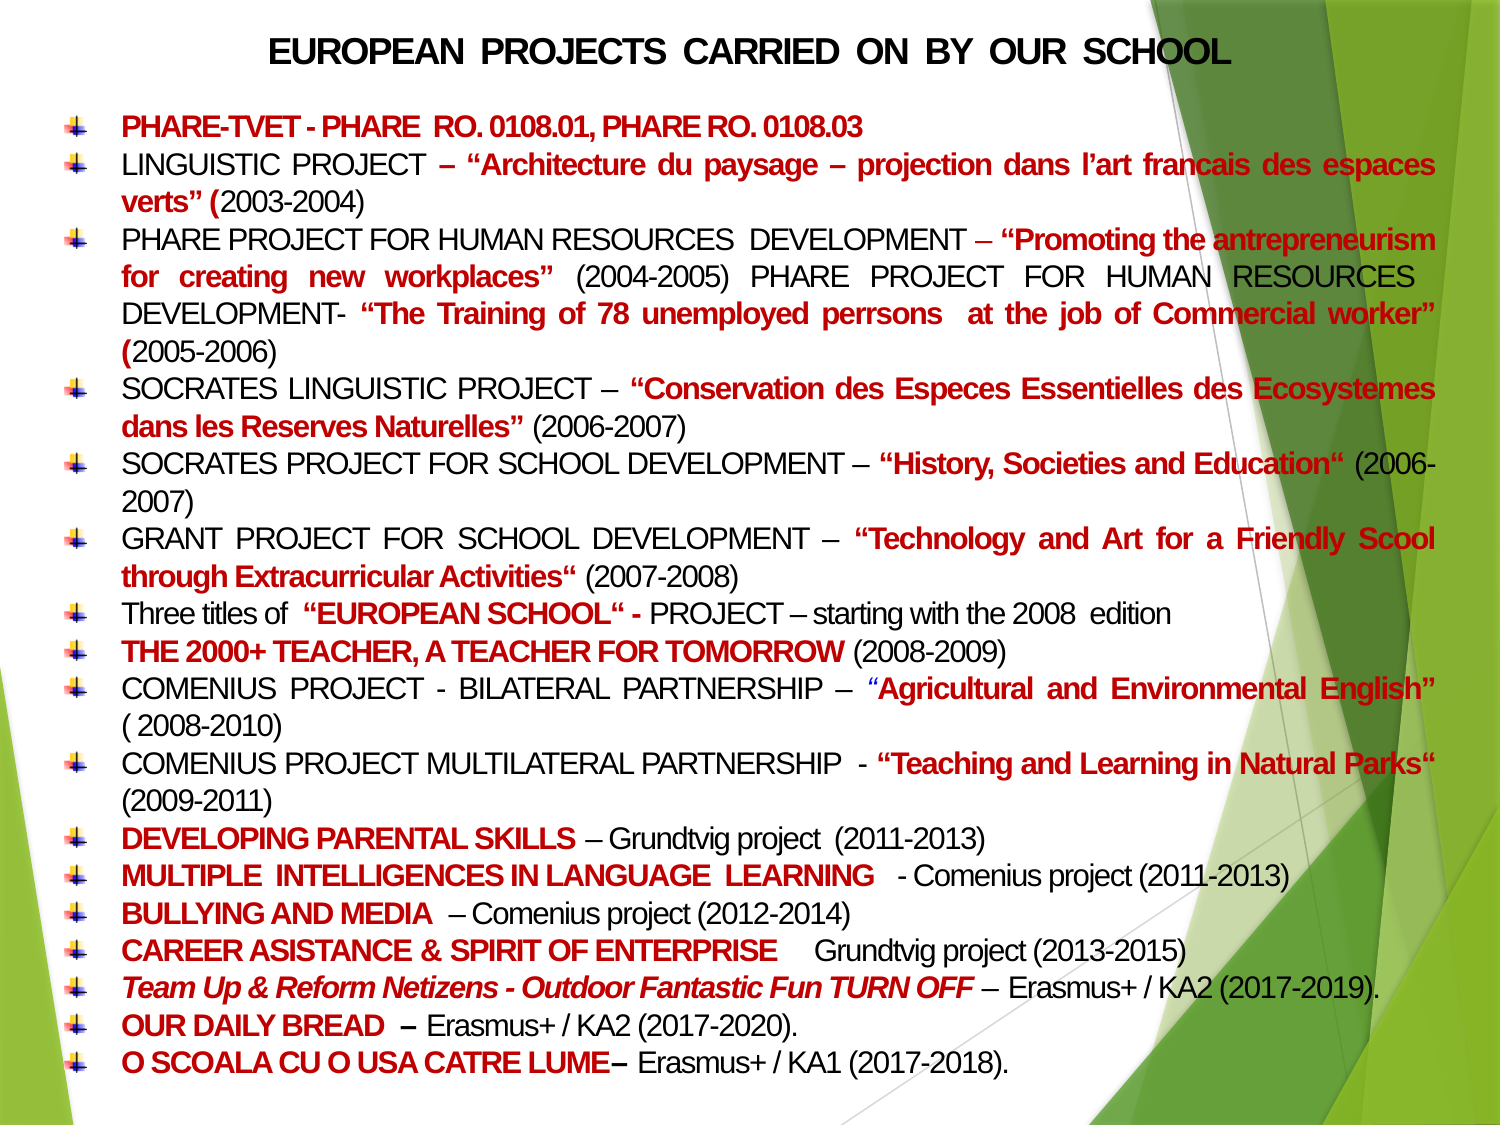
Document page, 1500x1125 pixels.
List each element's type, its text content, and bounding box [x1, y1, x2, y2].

picture [64, 863, 87, 886]
picture [64, 376, 87, 399]
picture [64, 675, 87, 698]
picture [64, 1012, 87, 1035]
picture [64, 825, 87, 848]
picture [64, 451, 87, 474]
picture [64, 601, 87, 623]
picture [64, 938, 87, 960]
text_box European projects carried on by our school PHARE-TVET - PHARE RO. 0108.01, PHARE RO. 0108.03 LINGUISTIC PROJECT – “Architecture du paysage – projection dans l’art francais des espaces verts” (2003-2004) PHARE PROJECT FOR HUMAN RESOURCES DEVELOPMENT – “Promoting the antrepreneurism for creating new workplaces” (2004-2005) PHARE PROJECT FOR HUMAN RESOURCES DEVELOPMENT- “The Training of 78 unemployed perrsons at the job of Commercial worker” (2005-2006) SOCRATES LINGUISTIC PROJECT – “Conservation des Especes Essentielles des Ecosystemes dans les Reserves Naturelles” (2006-2007) SOCRATES PROJECT FOR SCHOOL DEVELOPMENT – “History, Societies and Education“ (2006-2007) GRANT PROJECT FOR SCHOOL DEVELOPMENT – “Technology and Art for a Friendly Scool through Extracurricular Activities“ (2007-2008) Three titles of “EUROPEAN SCHOOL“ - PROJECT – starting with the 2008 edition THE 2000+ TEACHER, A TEACHER FOR TOMORROW (2008-2009) COMENIUS PROJECT - BILATERAL PARTNERSHIP – “Agricultural and Environmental English” ( 2008-2010) COMENIUS PROJECT MULTILATERAL PARTNERSHIP - “Teaching and Learning in Natural Parks“ (2009-2011) Developing Parental Skills – Grundtvig project (2011-2013) MULTIPLE INTELLIGENCES IN LANGUAGE LEARNING - Comenius project (2011-2013) Bullying and media – Comenius project (2012-2014) Career asistance & spirit of enterprise Grundtvig project (2013-2015) Team Up & Reform Netizens - Outdoor Fantastic Fun TURN OFF – Erasmus+ / KA2 (2017-2019). OUR DAILY BREAD – Erasmus+ / KA2 (2017-2020). O SCOALA CU O USA CATRE LUME– Erasmus+ / KA1 (2017-2018). [50, 19, 1450, 1118]
picture [64, 226, 87, 249]
picture [64, 151, 87, 174]
picture [64, 638, 87, 661]
picture [64, 1050, 87, 1073]
picture [64, 975, 87, 998]
text_box [0, 0, 1500, 75]
picture [64, 114, 87, 137]
picture [64, 750, 87, 773]
picture [64, 900, 87, 923]
picture [64, 526, 87, 549]
